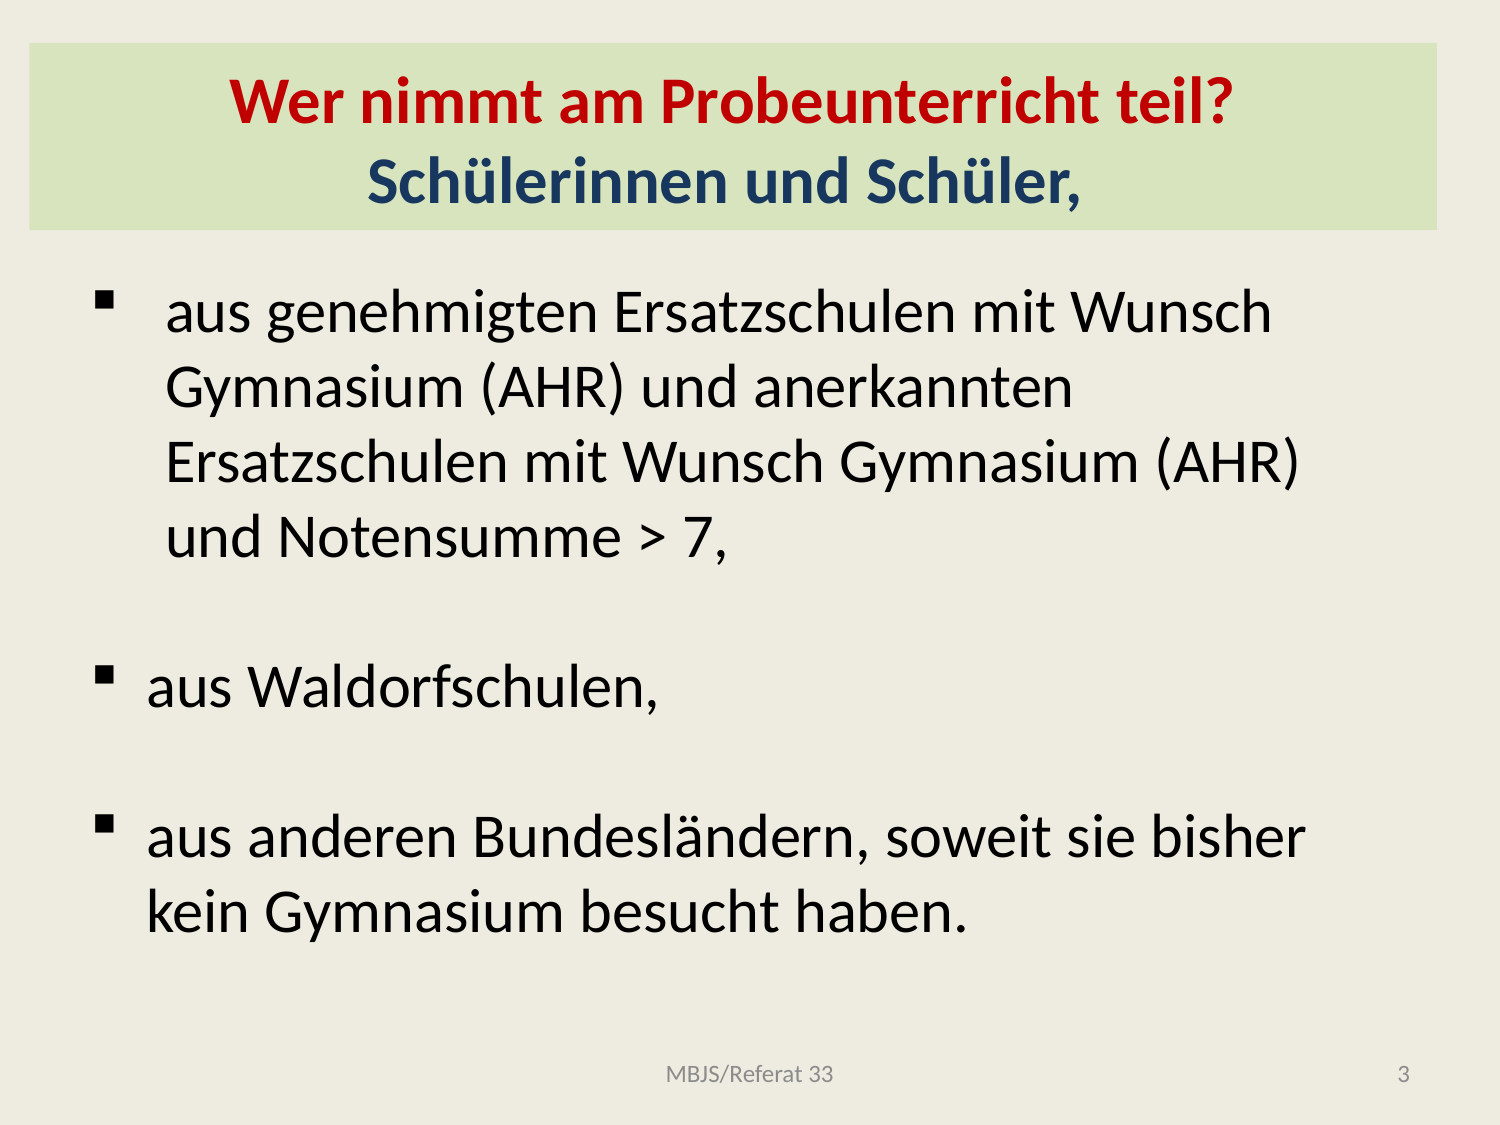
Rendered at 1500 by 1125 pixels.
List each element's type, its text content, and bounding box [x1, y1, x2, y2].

slide_number 3 [1074, 1042, 1425, 1103]
footer MBJS/Referat 33 [512, 1042, 988, 1103]
title Wer nimmt am Probeunterricht teil? Schülerinnen und Schüler, [29, 42, 1437, 231]
list aus genehmigten Ersatzschulen mit Wunsch Gymnasium (AHR) und anerkannten Ersatzschulen mit Wunsch Gymnasium (AHR) und Notensumme > 7, aus Waldorfschulen, aus anderen Bundesländern, soweit sie bisher kein Gymnasium besucht haben. [75, 262, 1425, 1005]
